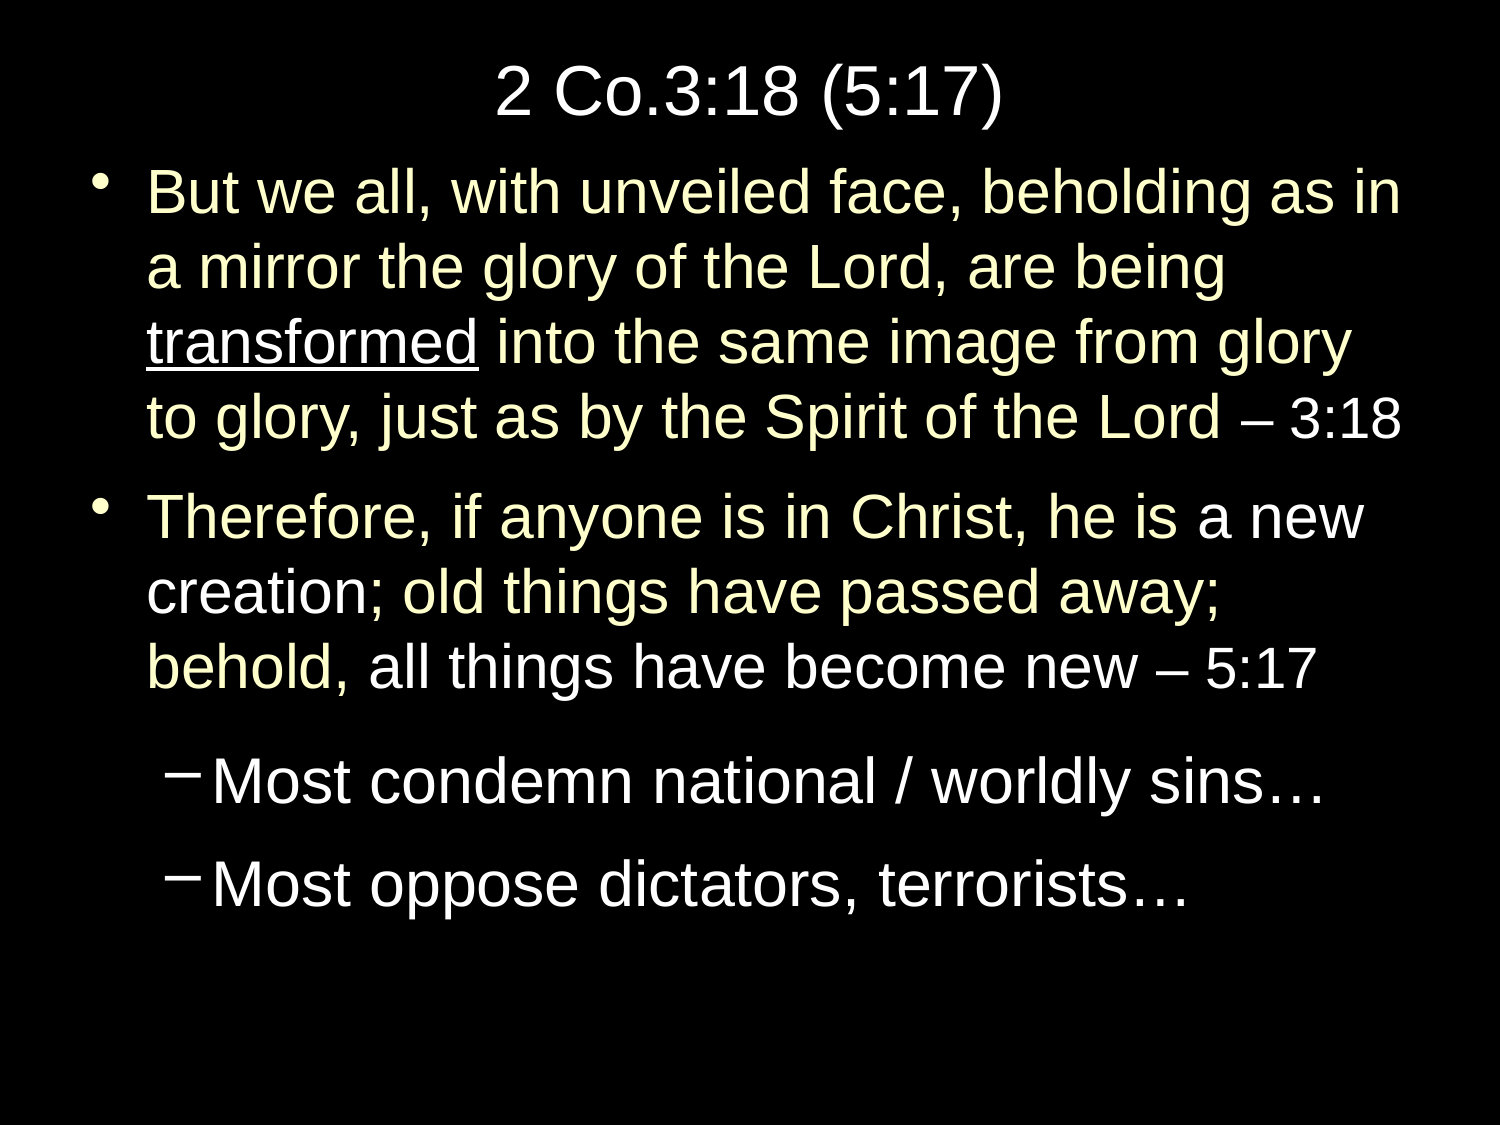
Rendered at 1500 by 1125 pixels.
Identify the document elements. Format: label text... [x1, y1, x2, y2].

list But we all, with unveiled face, beholding as in a mirror the glory of the Lord, are being transformed into the same image from glory to glory, just as by the Spirit of the Lord – 3:18 Therefore, if anyone is in Christ, he is a new creation; old things have passed away; behold, all things have become new – 5:17 Most condemn national / worldly sins… Most oppose dictators, terrorists… [75, 143, 1425, 1049]
title 2 Co.3:18 (5:17) [75, 30, 1425, 143]
